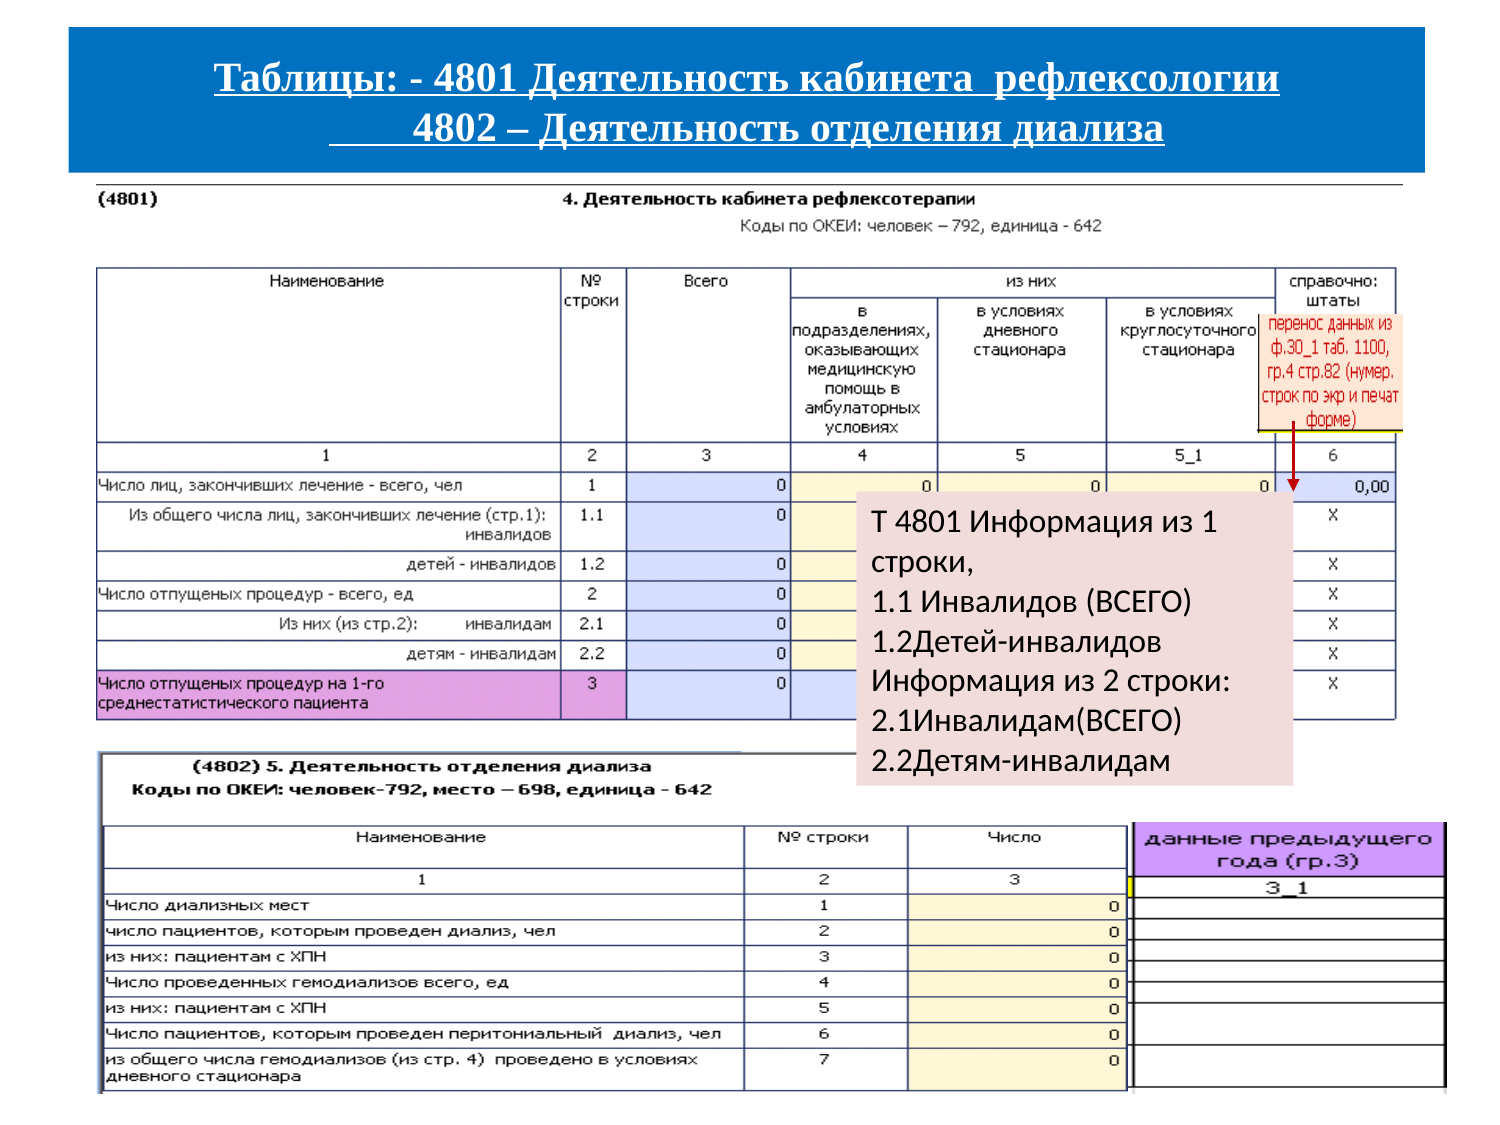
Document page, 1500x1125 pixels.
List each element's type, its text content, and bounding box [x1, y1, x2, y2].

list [96, 184, 1404, 729]
title Таблицы: - 4801 Деятельность кабинета рефлексологии 4802 – Деятельность отделения диализа [67, 25, 1427, 175]
text_box Т 4801 Информация из 1 строки, 1.1 Инвалидов (ВСЕГО) 1.2Детей-инвалидов Информация из 2 строки: 2.1Инвалидам(ВСЕГО) 2.2Детям-инвалидам [856, 736, 1294, 786]
picture [96, 751, 1448, 1095]
picture [1257, 314, 1404, 433]
